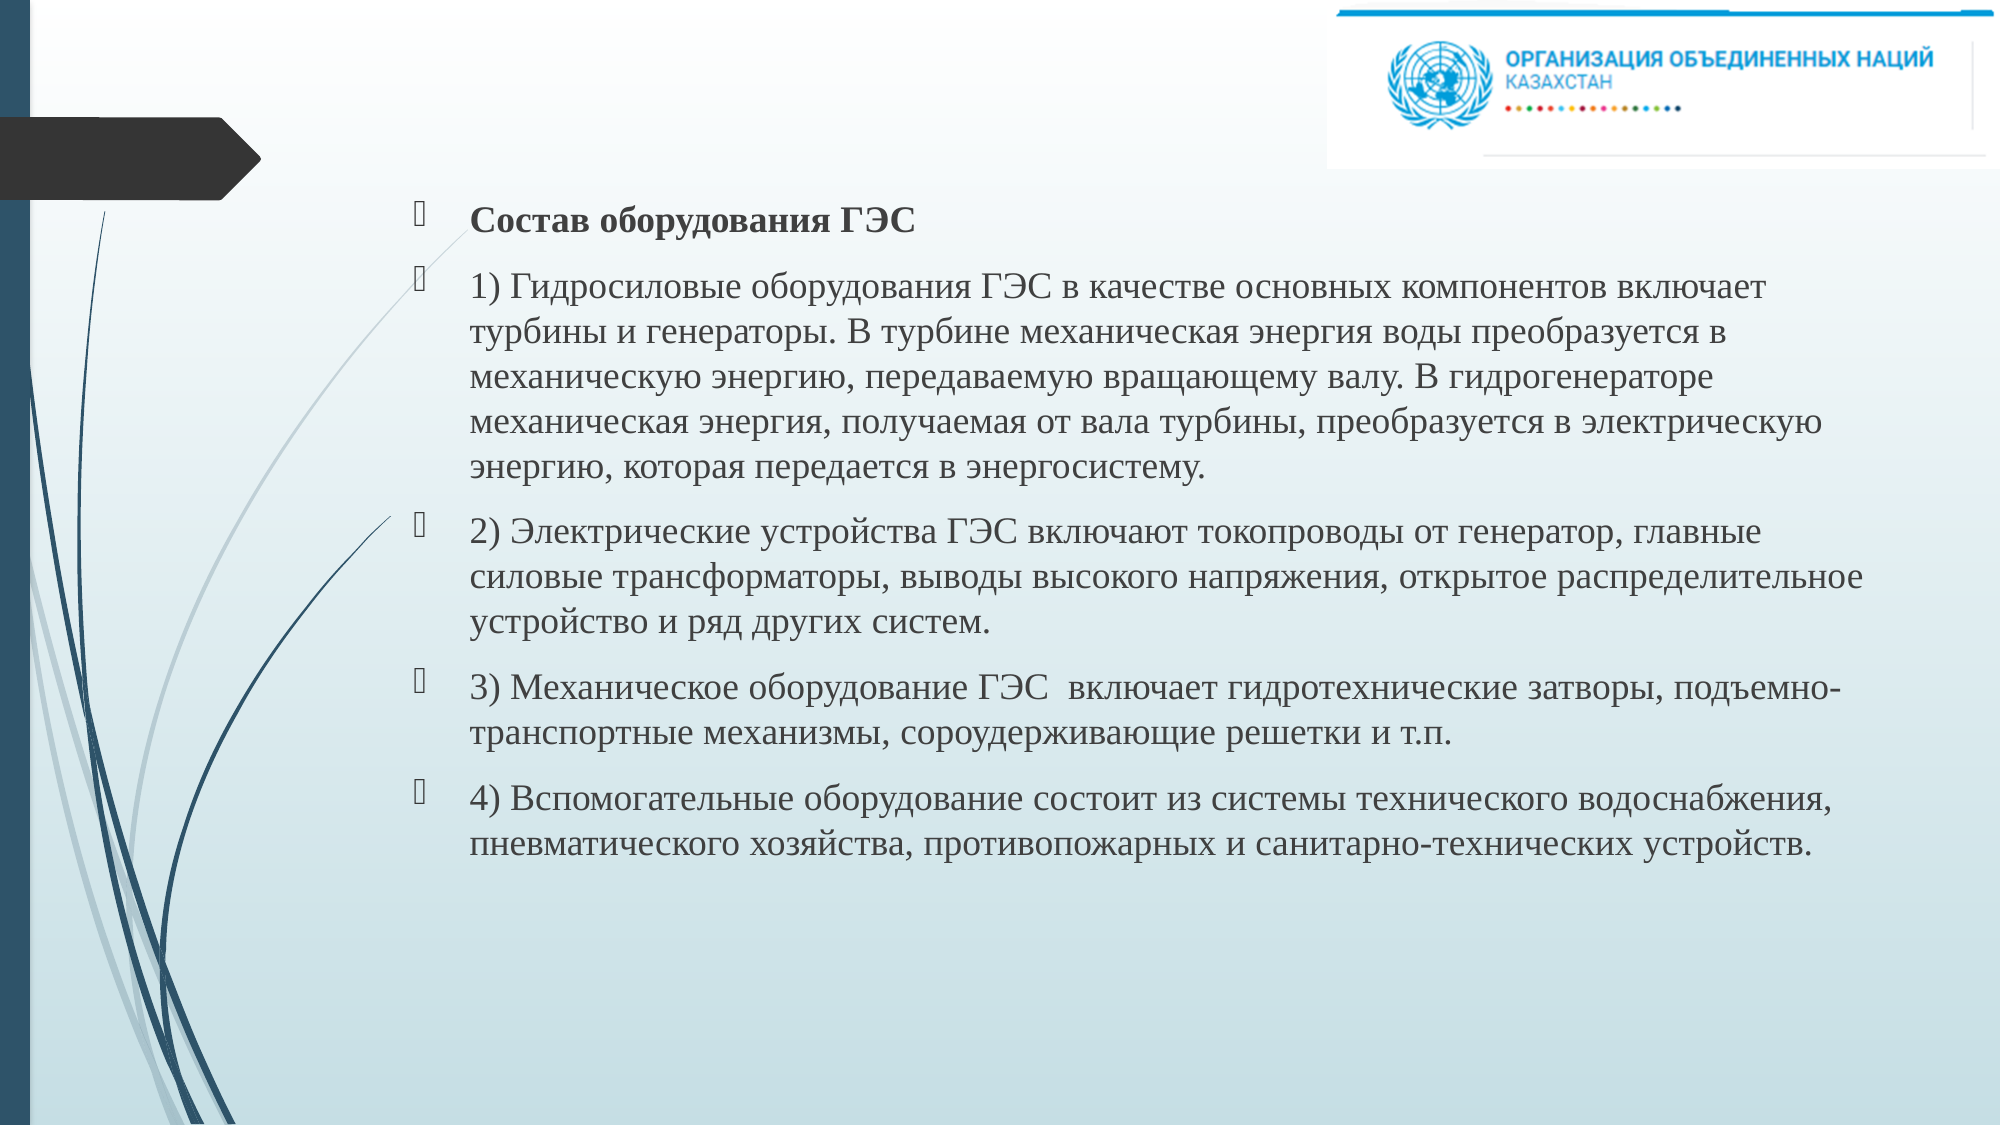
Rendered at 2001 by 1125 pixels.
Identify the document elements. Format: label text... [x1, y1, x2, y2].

list Состав оборудования ГЭС 1) Гидросиловые оборудования ГЭС в качестве основных компонентов включает турбины и генераторы. В турбине механическая энергия воды преобразуется в механическую энергию, передаваемую вращающему валу. В гидрогенераторе механическая энергия, получаемая от вала турбины, преобразуется в электрическую энергию, которая передается в энергосистему. 2) Электрические устройства ГЭС включают токопроводы от генератор, главные силовые трансформаторы, выводы высокого напряжения, открытое распределительное устройство и ряд других систем. 3) Механическое оборудование ГЭС включает гидротехнические затворы, подъемно-транспортные механизмы, сороудерживающие решетки и т.п. 4) Вспомогательные оборудование состоит из системы технического водоснабжения, пневматического хозяйства, противопожарных и санитарно-технических устройств. [398, 187, 1907, 904]
picture [1327, 0, 2000, 170]
